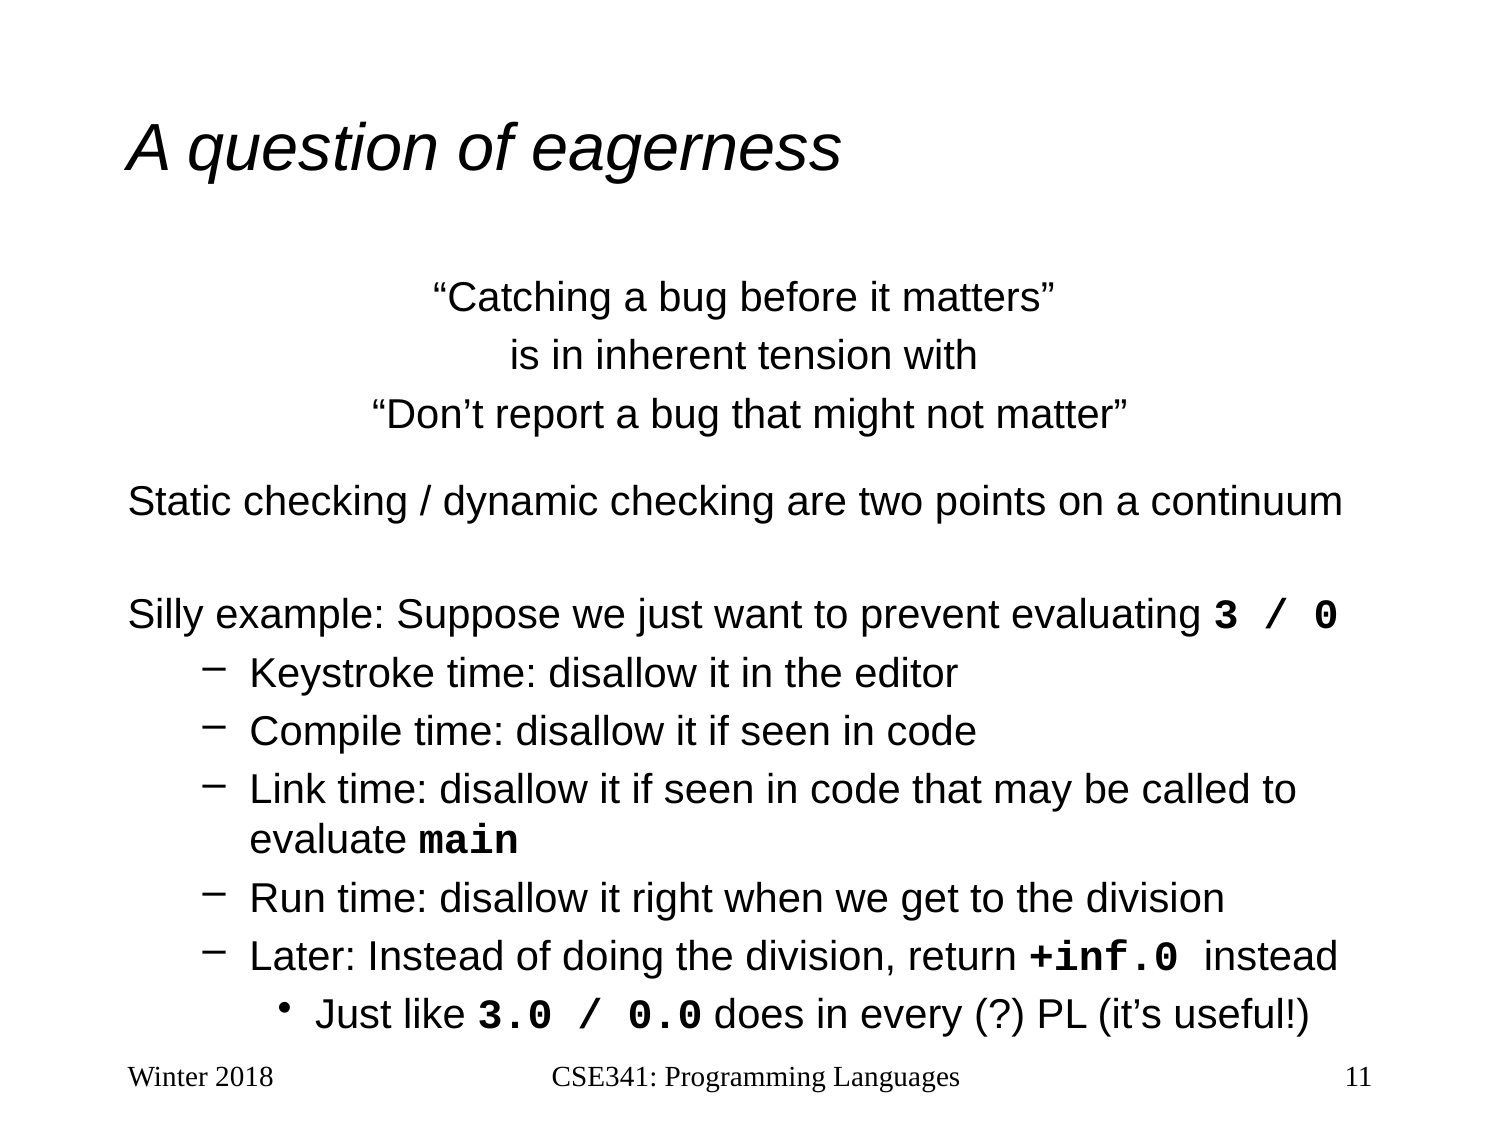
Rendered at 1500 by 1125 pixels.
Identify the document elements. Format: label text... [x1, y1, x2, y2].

slide_number Winter 2018 [112, 1049, 426, 1125]
footer CSE341: Programming Languages [474, 1049, 1038, 1125]
slide_number 11 [1074, 1049, 1388, 1125]
title A question of eagerness [112, 49, 1388, 238]
list “Catching a bug before it matters” is in inherent tension with “Don’t report a bug that might not matter” Static checking / dynamic checking are two points on a continuum Silly example: Suppose we just want to prevent evaluating 3 / 0 Keystroke time: disallow it in the editor Compile time: disallow it if seen in code Link time: disallow it if seen in code that may be called to evaluate main Run time: disallow it right when we get to the division Later: Instead of doing the division, return +inf.0 instead Just like 3.0 / 0.0 does in every (?) PL (it’s useful!) [112, 262, 1388, 1038]
